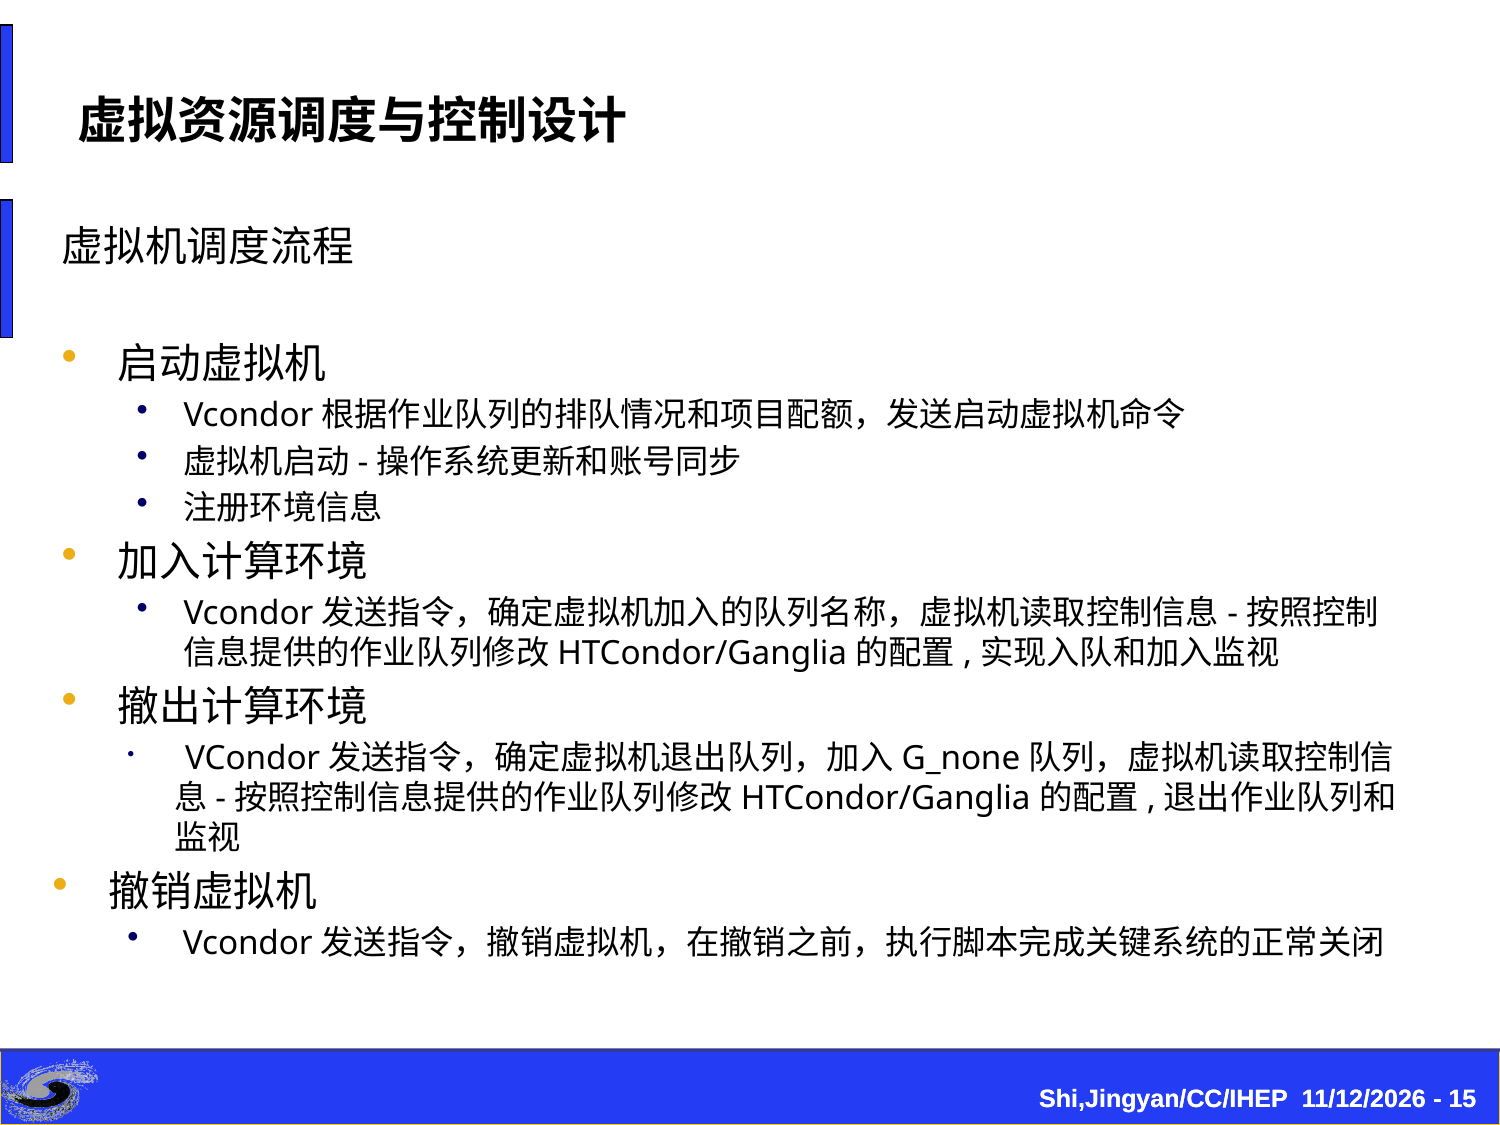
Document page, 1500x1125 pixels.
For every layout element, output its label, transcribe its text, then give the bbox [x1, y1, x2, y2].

text_box Shi,Jingyan/CC/IHEP 2017/7/5 - 15 [537, 1074, 1492, 1125]
picture [0, 1059, 100, 1125]
text_box 虚拟资源调度与控制设计 [62, 62, 1475, 175]
text_box 虚拟机调度流程 启动虚拟机 Vcondor根据作业队列的排队情况和项目配额，发送启动虚拟机命令 虚拟机启动-操作系统更新和账号同步 注册环境信息 加入计算环境 Vcondor发送指令，确定虚拟机加入的队列名称，虚拟机读取控制信息-按照控制信息提供的作业队列修改HTCondor/Ganglia的配置,实现入队和加入监视 撤出计算环境 VCondor发送指令，确定虚拟机退出队列，加入G_none队列，虚拟机读取控制信息-按照控制信息提供的作业队列修改HTCondor/Ganglia的配置,退出作业队列和监视 撤销虚拟机 Vcondor发送指令，撤销虚拟机，在撤销之前，执行脚本完成关键系统的正常关闭 [37, 212, 1413, 1000]
